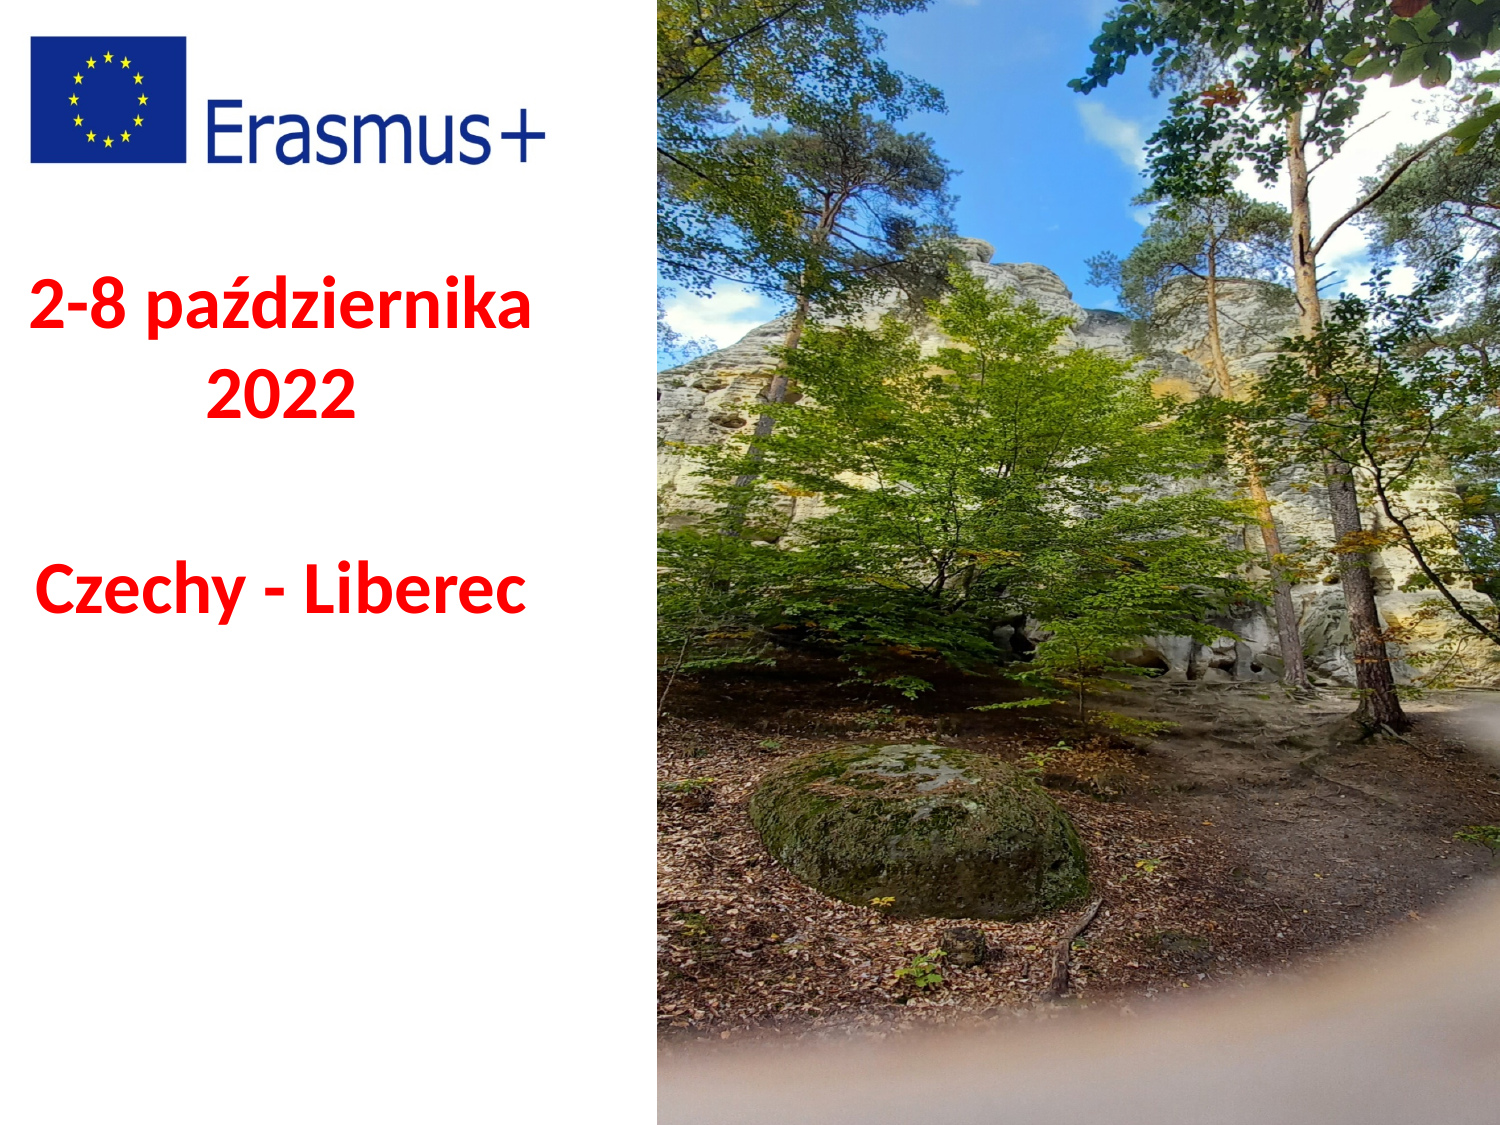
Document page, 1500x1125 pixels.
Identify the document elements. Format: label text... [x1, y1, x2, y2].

picture [657, 0, 1500, 134]
picture [0, 0, 575, 200]
list 2-8 października 2022 Czechy - Liberec [0, 246, 563, 1125]
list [509, 134, 1500, 980]
picture [657, 980, 1500, 1125]
